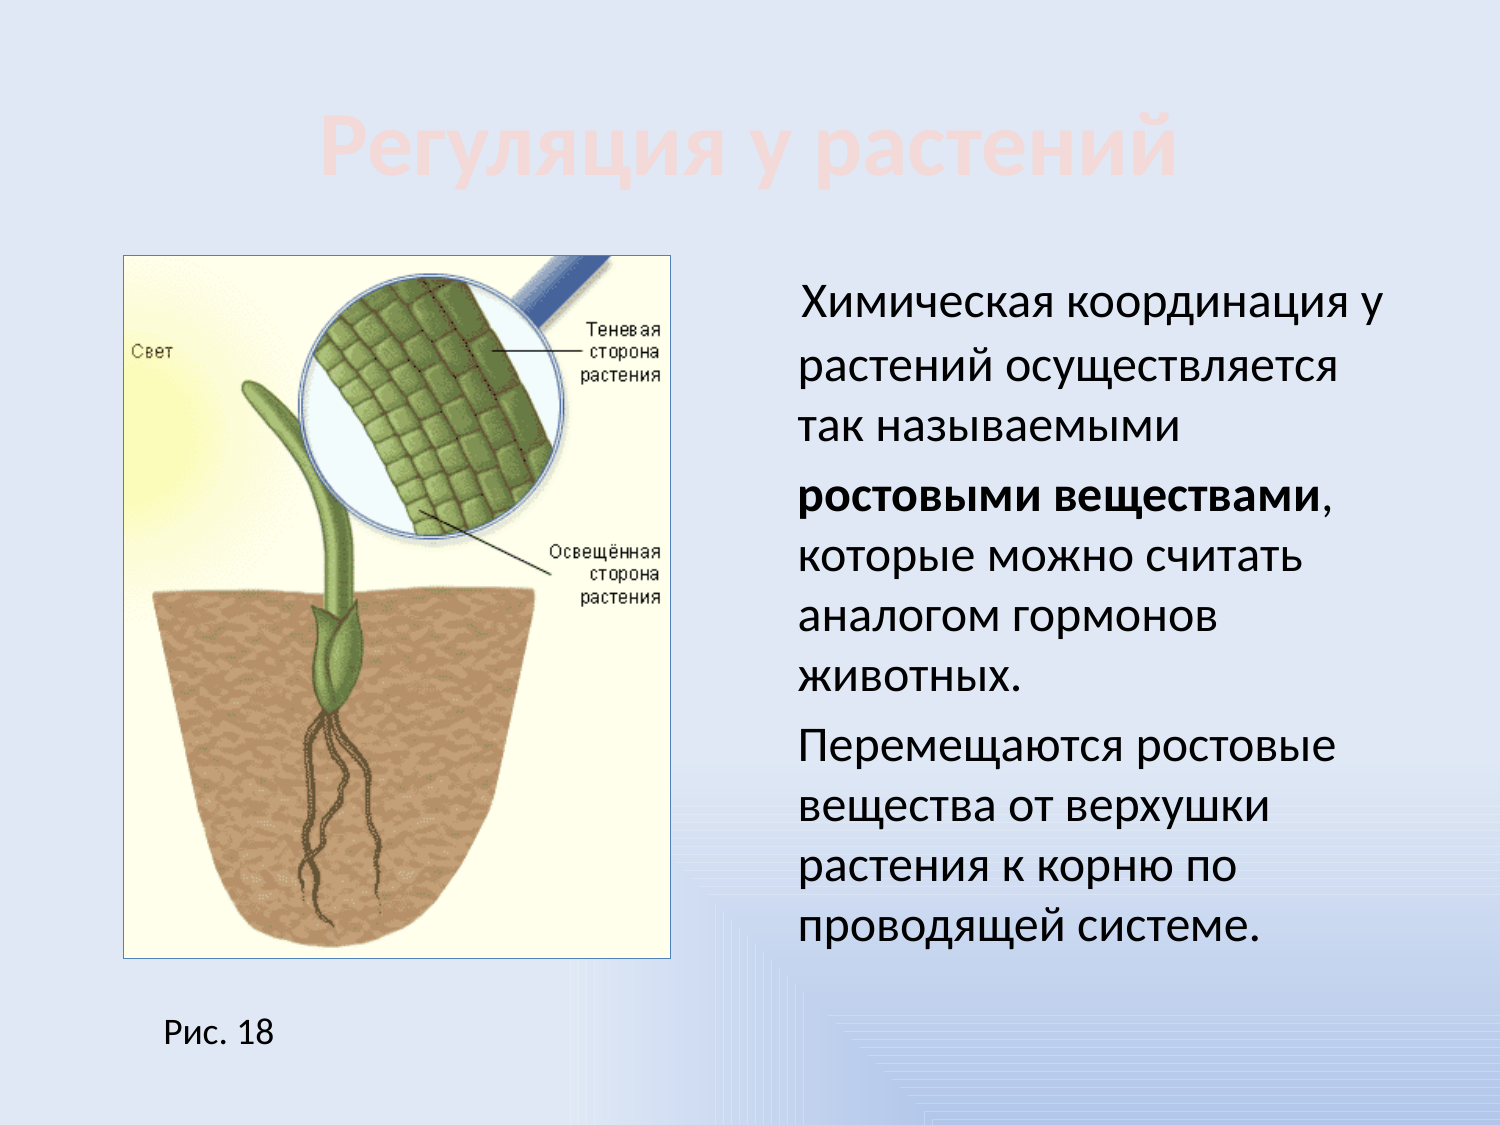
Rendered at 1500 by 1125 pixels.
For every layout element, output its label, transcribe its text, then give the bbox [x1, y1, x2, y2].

text_box Рис. 18 [148, 999, 298, 1060]
picture [123, 255, 671, 959]
title Регуляция у растений [75, 45, 1425, 233]
list Химическая координация у растений осуществляется так называемыми ростовыми веществами, которые можно считать аналогом гормонов животных. Перемещаются ростовые вещества от верхушки растения к корню по проводящей системе. [726, 243, 1425, 1035]
